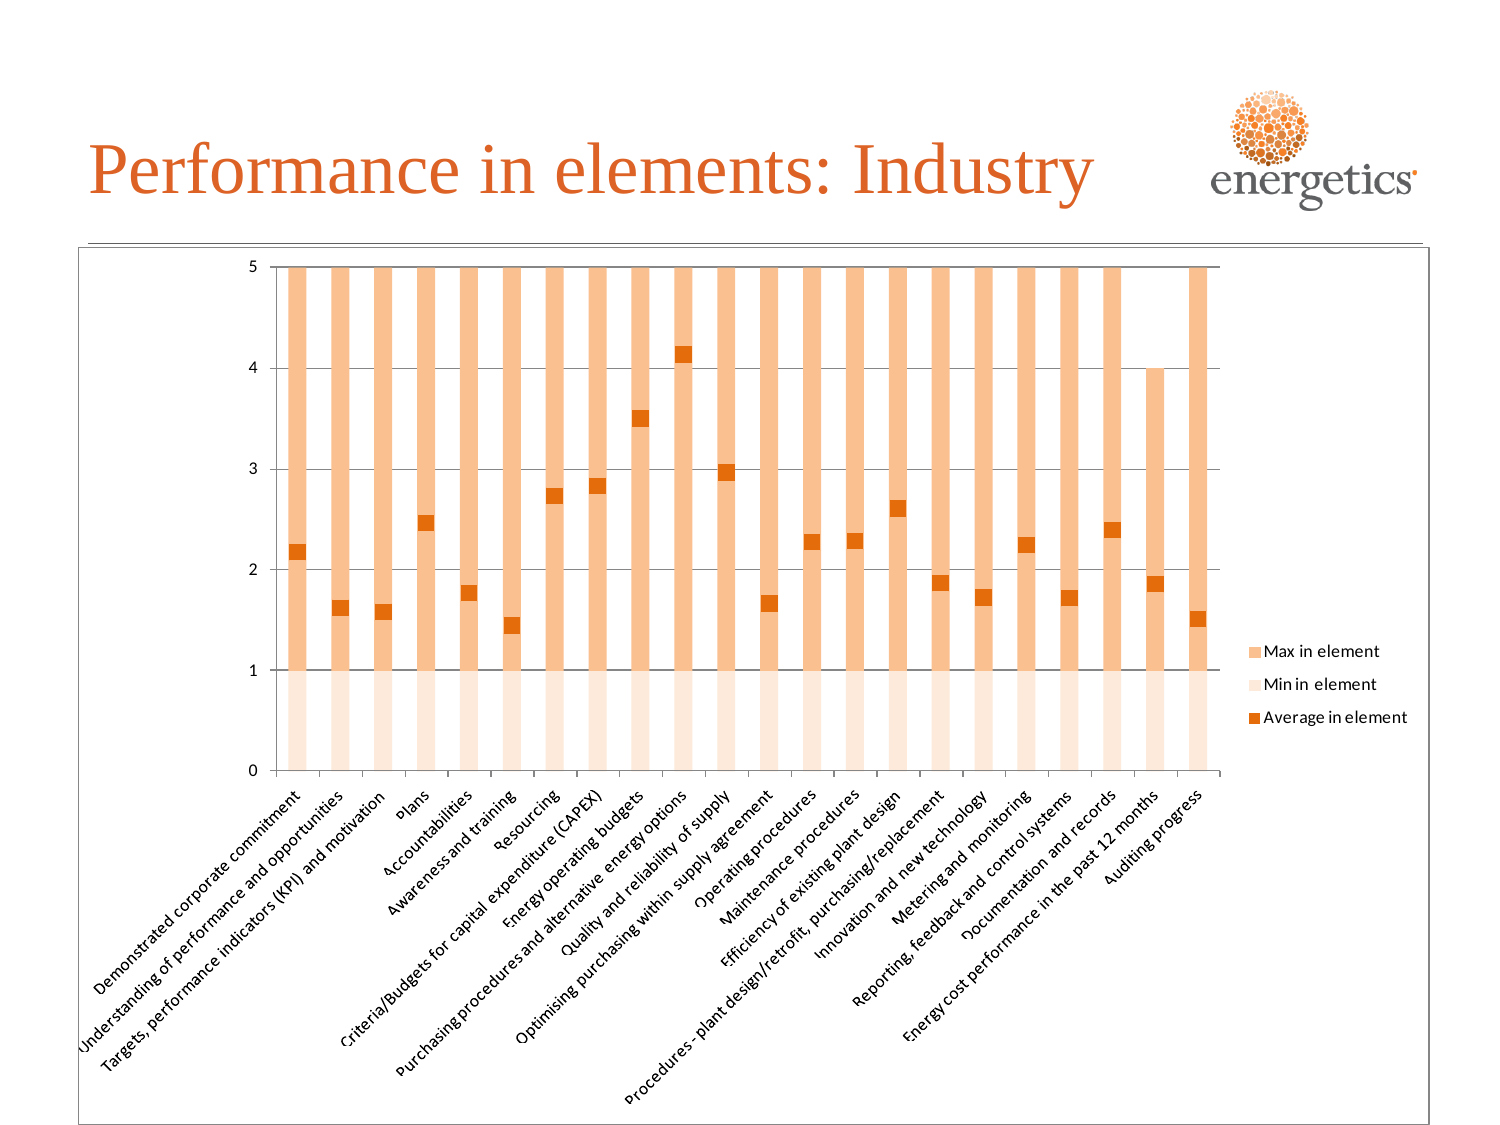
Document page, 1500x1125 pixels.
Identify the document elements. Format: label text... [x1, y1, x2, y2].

picture [76, 245, 1431, 1125]
title Performance in elements: Industry [88, 42, 1164, 209]
picture [1211, 90, 1417, 211]
